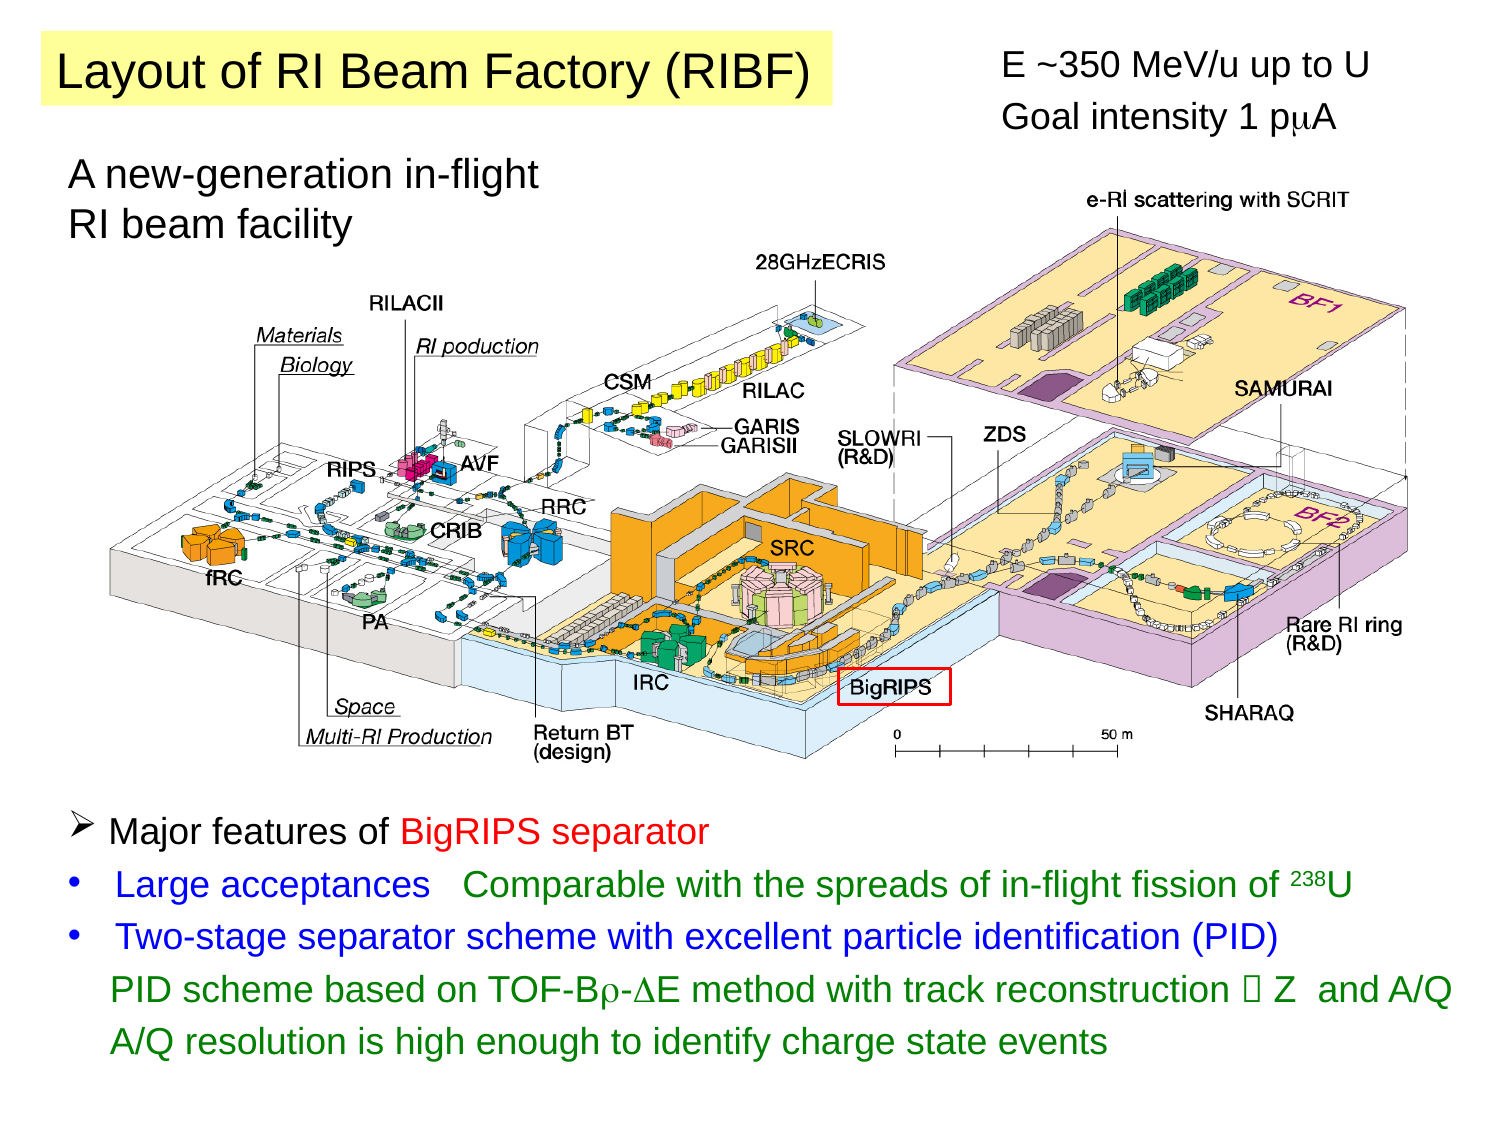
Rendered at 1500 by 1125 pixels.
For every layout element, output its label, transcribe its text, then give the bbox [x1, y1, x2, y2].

text_box E ~350 MeV/u up to U Goal intensity 1 pmA [986, 42, 1388, 144]
picture [100, 169, 1424, 776]
text_box Layout of RI Beam Factory (RIBF) [41, 30, 833, 106]
text_box A new-generation in-flight RI beam facility [53, 139, 585, 254]
text_box Major features of BigRIPS separator Large acceptances Comparable with the spreads of in-flight fission of 238U Two-stage separator scheme with excellent particle identification (PID) PID scheme based on TOF-Br-DE method with track reconstruction  Z and A/Q A/Q resolution is high enough to identify charge state events [53, 810, 1500, 1069]
